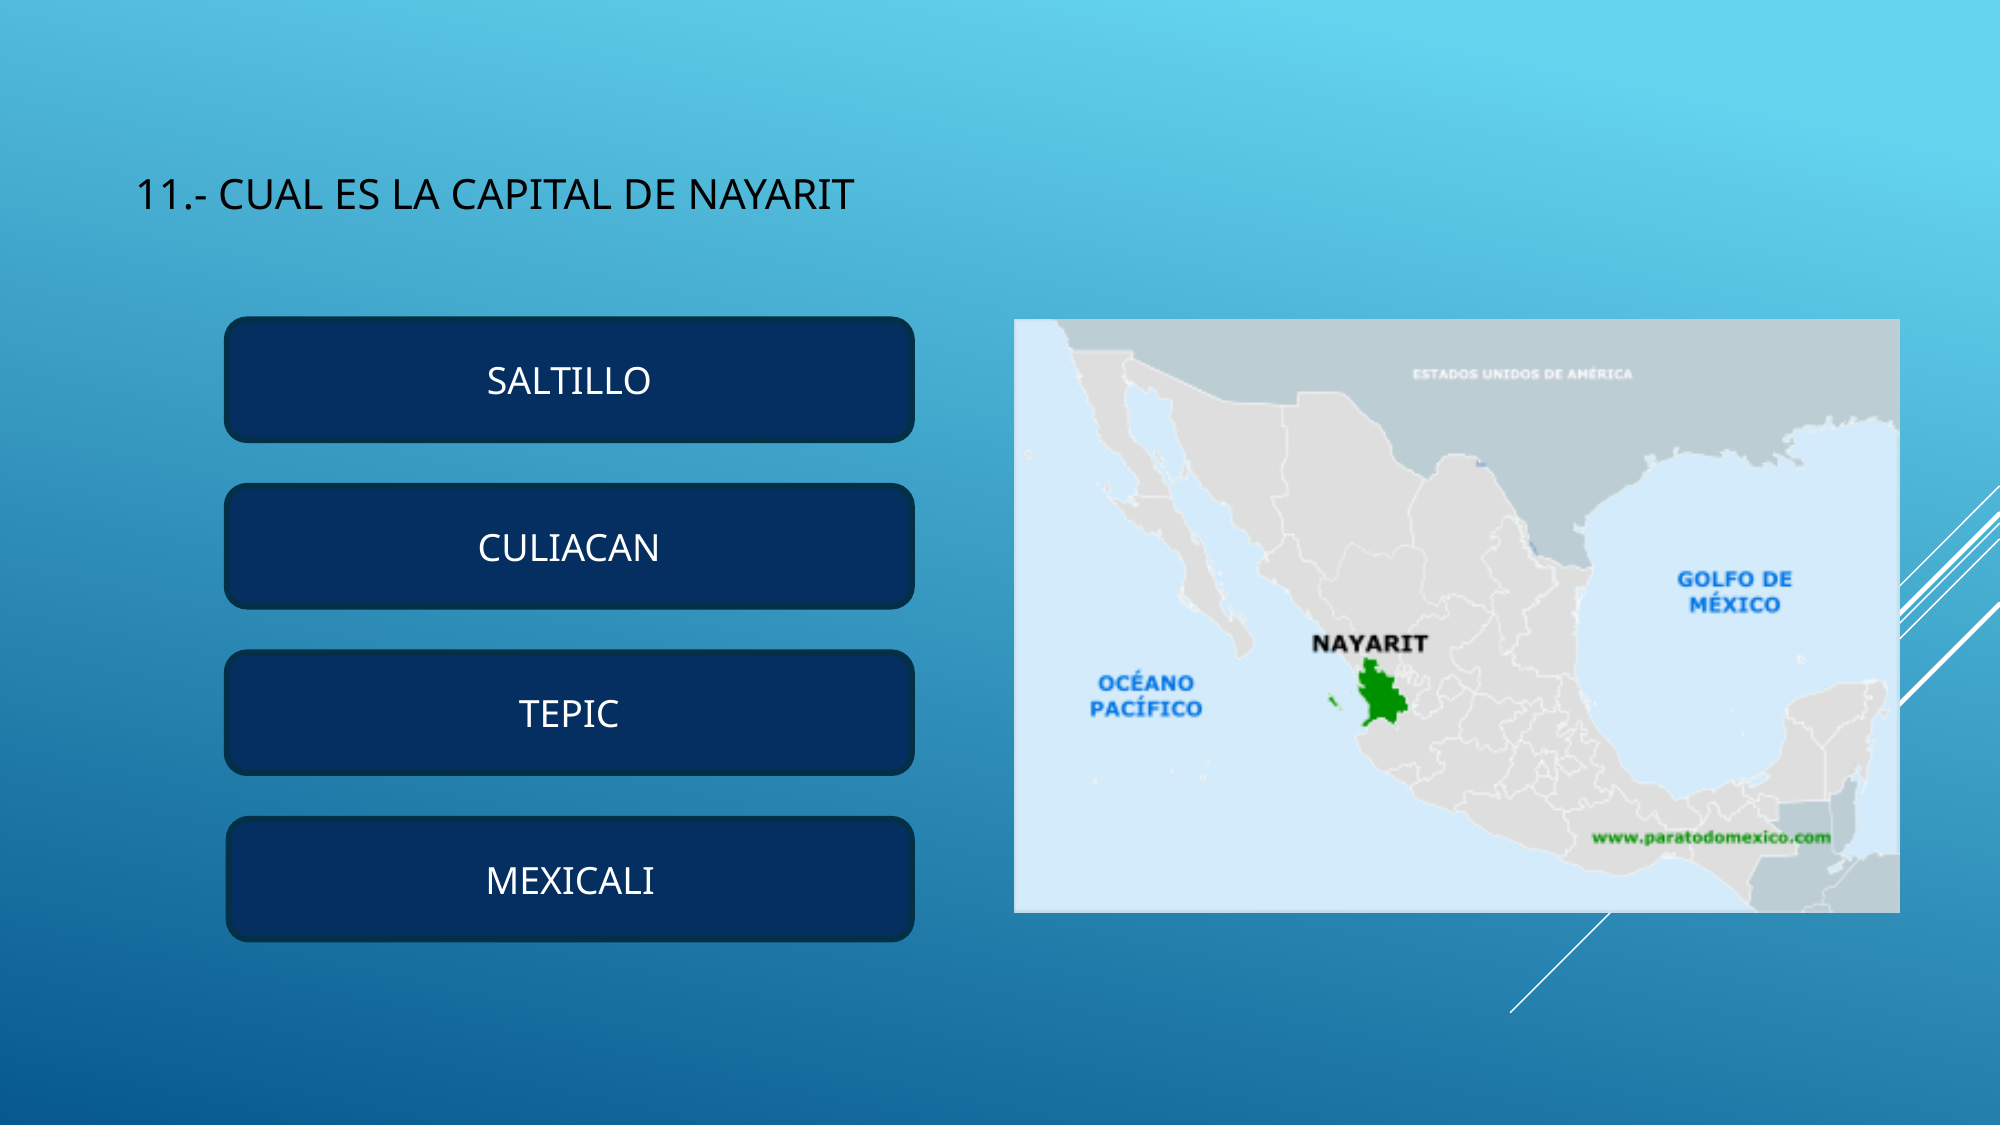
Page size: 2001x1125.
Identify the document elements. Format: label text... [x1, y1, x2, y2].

text_box CULIACAN [225, 484, 913, 608]
list 11.- CUAL ES LA CAPITAL DE NAYARIT [120, 112, 1105, 274]
text_box TEPIC [225, 651, 913, 775]
picture [1013, 319, 1901, 914]
text_box SALTILLO [225, 318, 913, 442]
text_box MEXICALI [227, 817, 913, 941]
